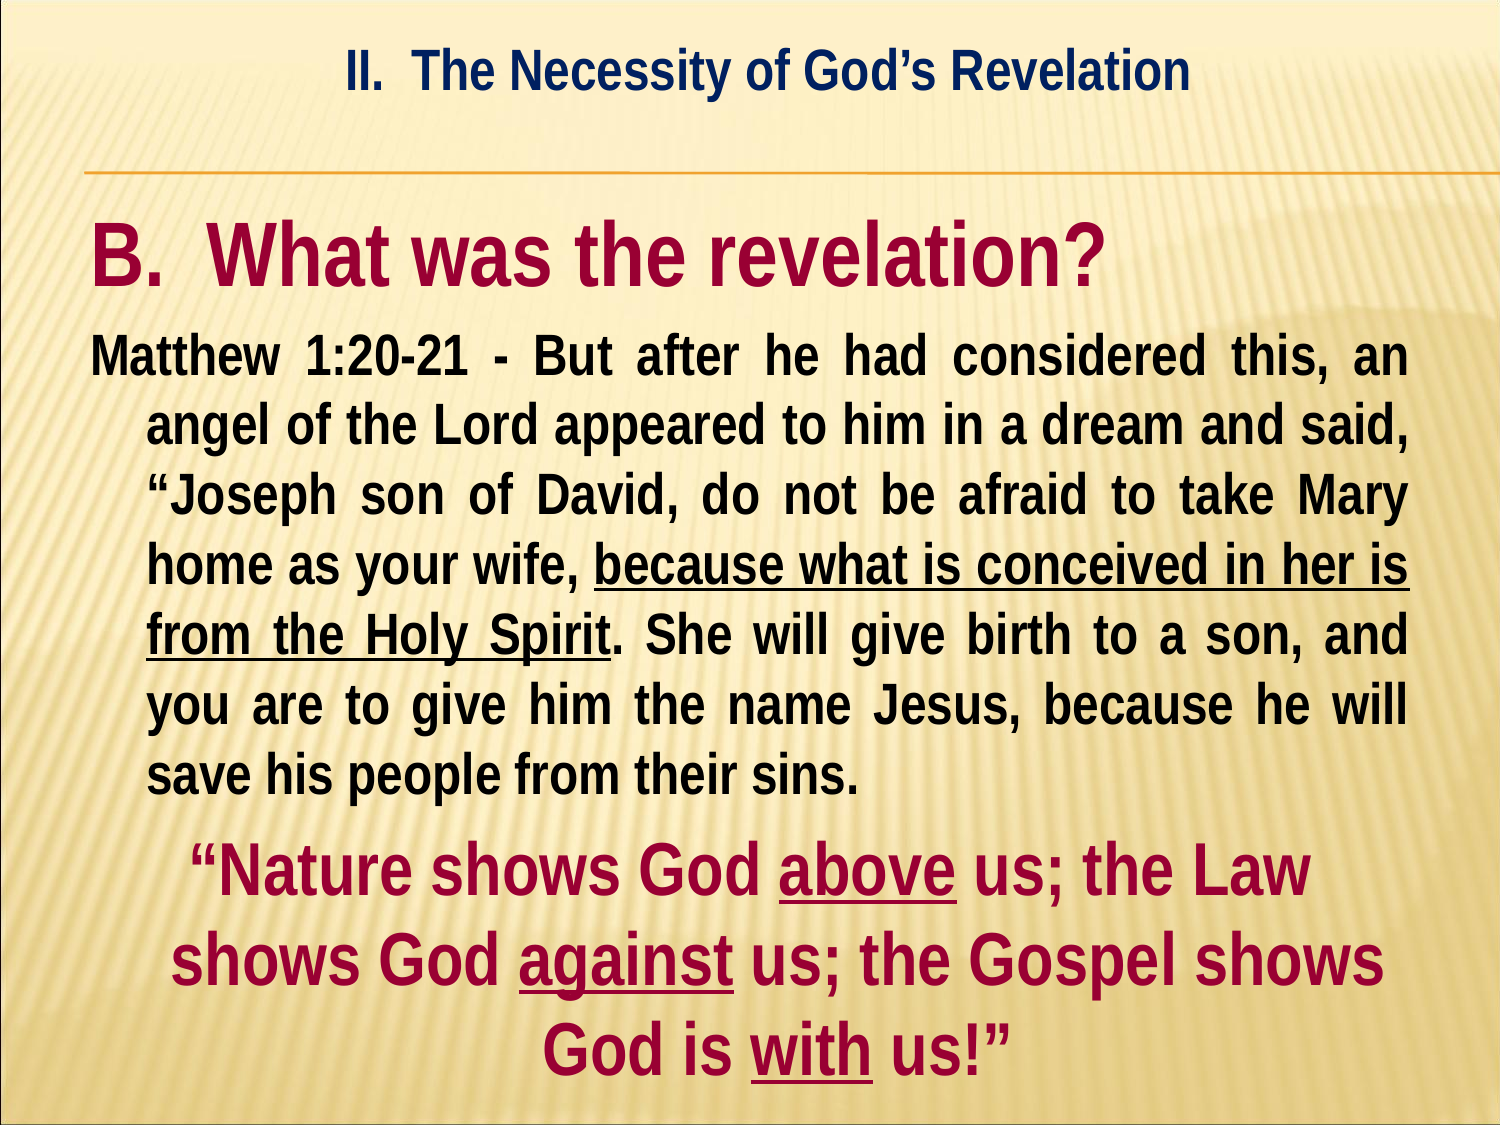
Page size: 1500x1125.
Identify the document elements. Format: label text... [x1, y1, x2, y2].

text_box II. The Necessity of God’s Revelation [124, 24, 1413, 110]
list B. What was the revelation? Matthew 1:20-21 - But after he had considered this, an angel of the Lord appeared to him in a dream and said, “Joseph son of David, do not be afraid to take Mary home as your wife, because what is conceived in her is from the Holy Spirit. She will give birth to a son, and you are to give him the name Jesus, because he will save his people from their sins. “Nature shows God above us; the Law shows God against us; the Gospel shows God is with us!” [75, 187, 1425, 1100]
picture [0, 0, 1500, 1125]
